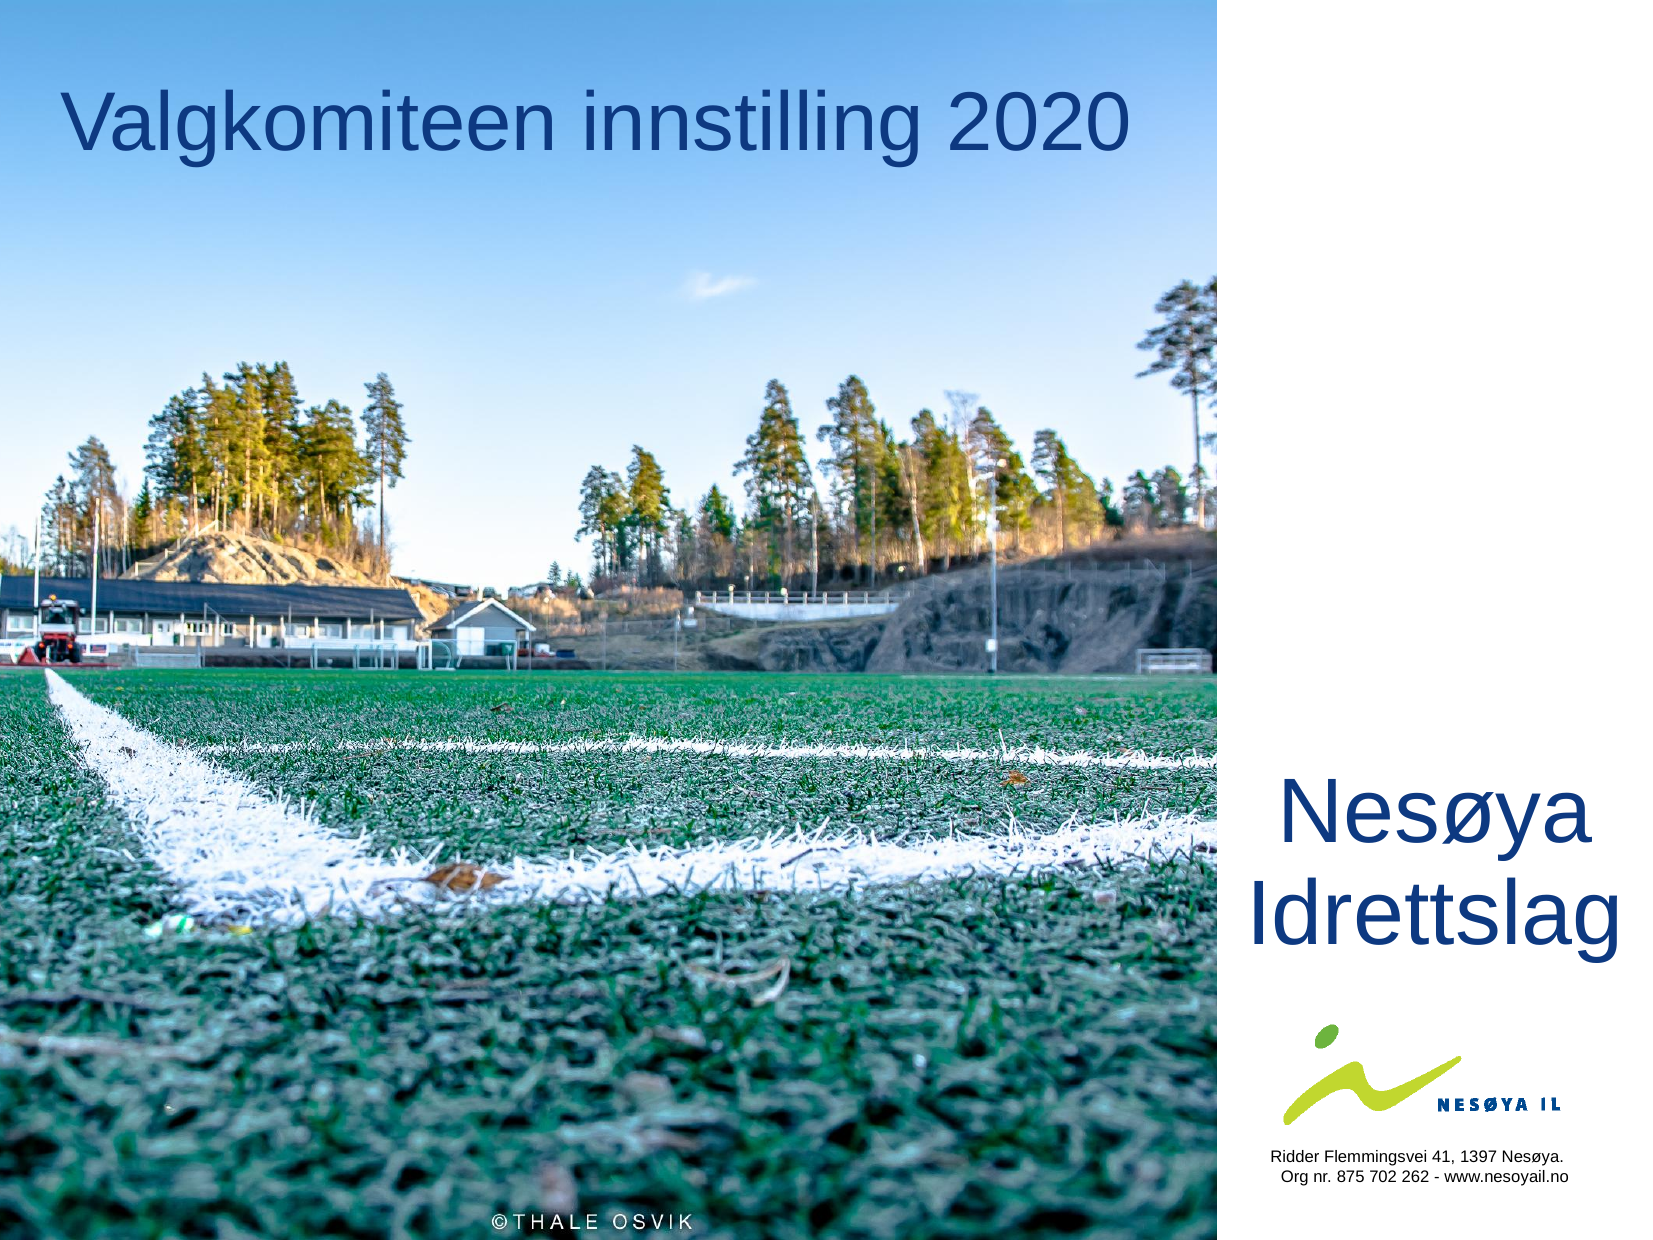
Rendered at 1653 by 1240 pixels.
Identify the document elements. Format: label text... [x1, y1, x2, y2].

picture [854, 1235, 863, 1240]
picture [1201, 631, 1208, 638]
picture [0, 0, 1217, 1240]
picture [1271, 1010, 1566, 1132]
title Nesøya Idrettslag [1221, 638, 1653, 1088]
text_box Ridder Flemmingsvei 41, 1397 Nesøya. Org nr. 875 702 262 - www.nesoyail.no [1221, 1141, 1577, 1192]
